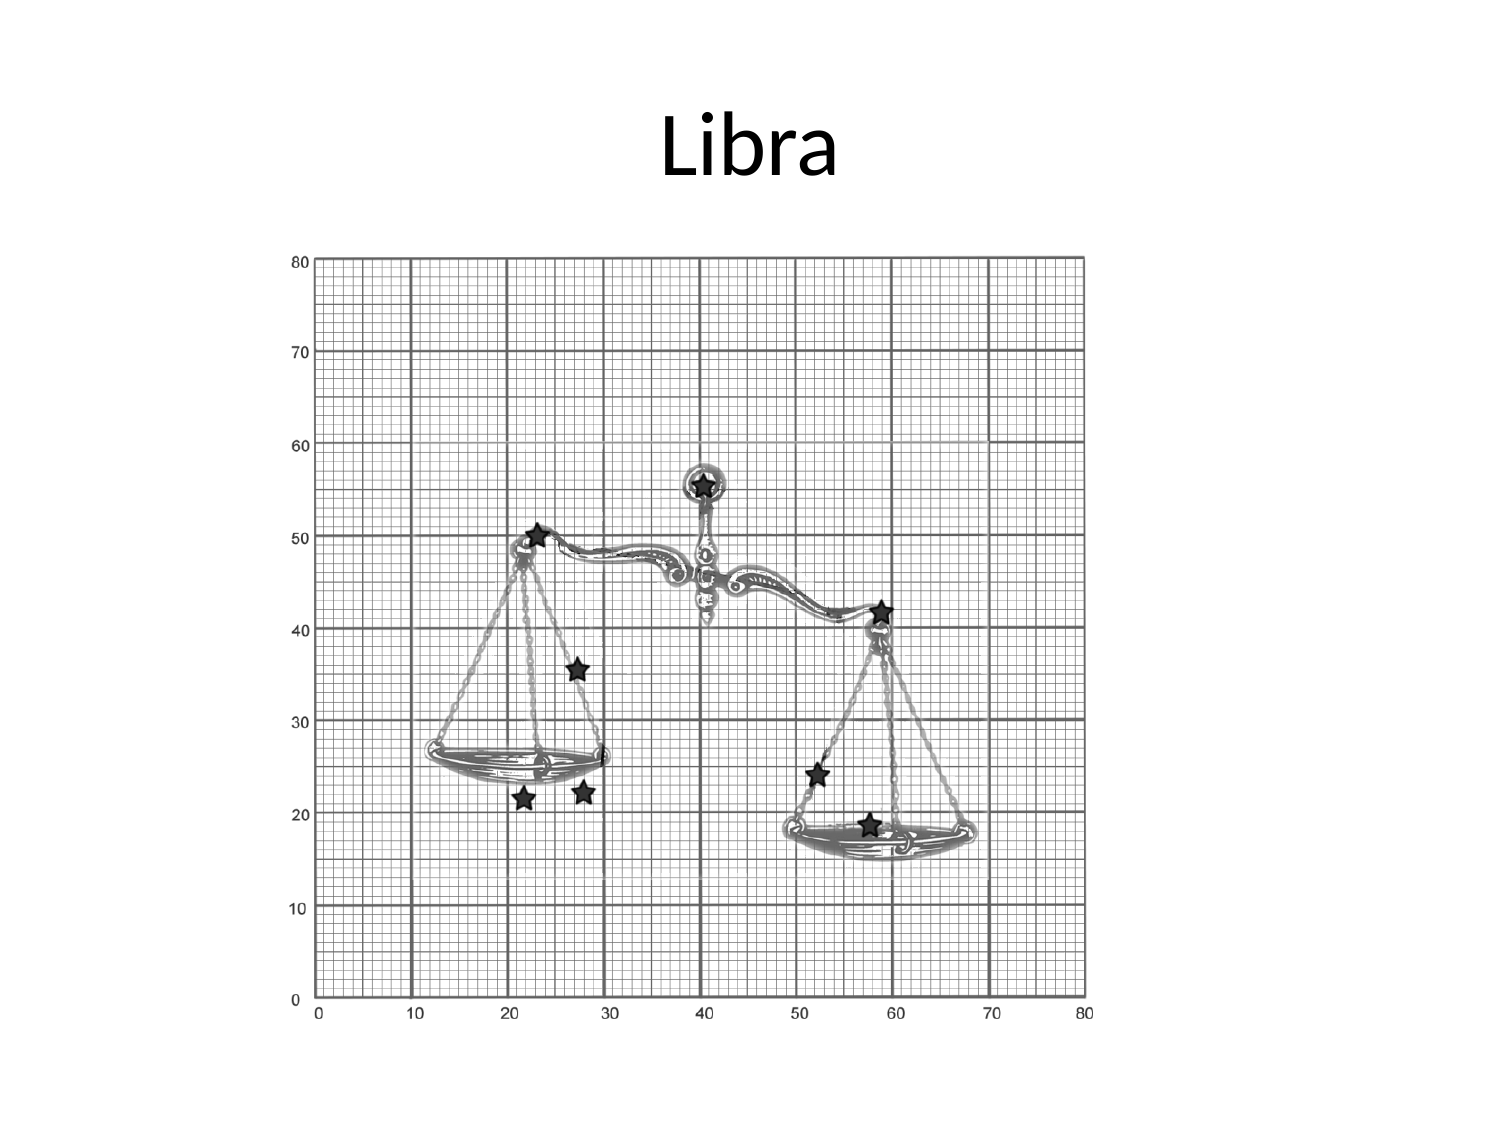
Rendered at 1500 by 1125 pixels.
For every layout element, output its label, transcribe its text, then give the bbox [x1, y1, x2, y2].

title Libra [75, 45, 1425, 233]
picture [289, 255, 1094, 1020]
